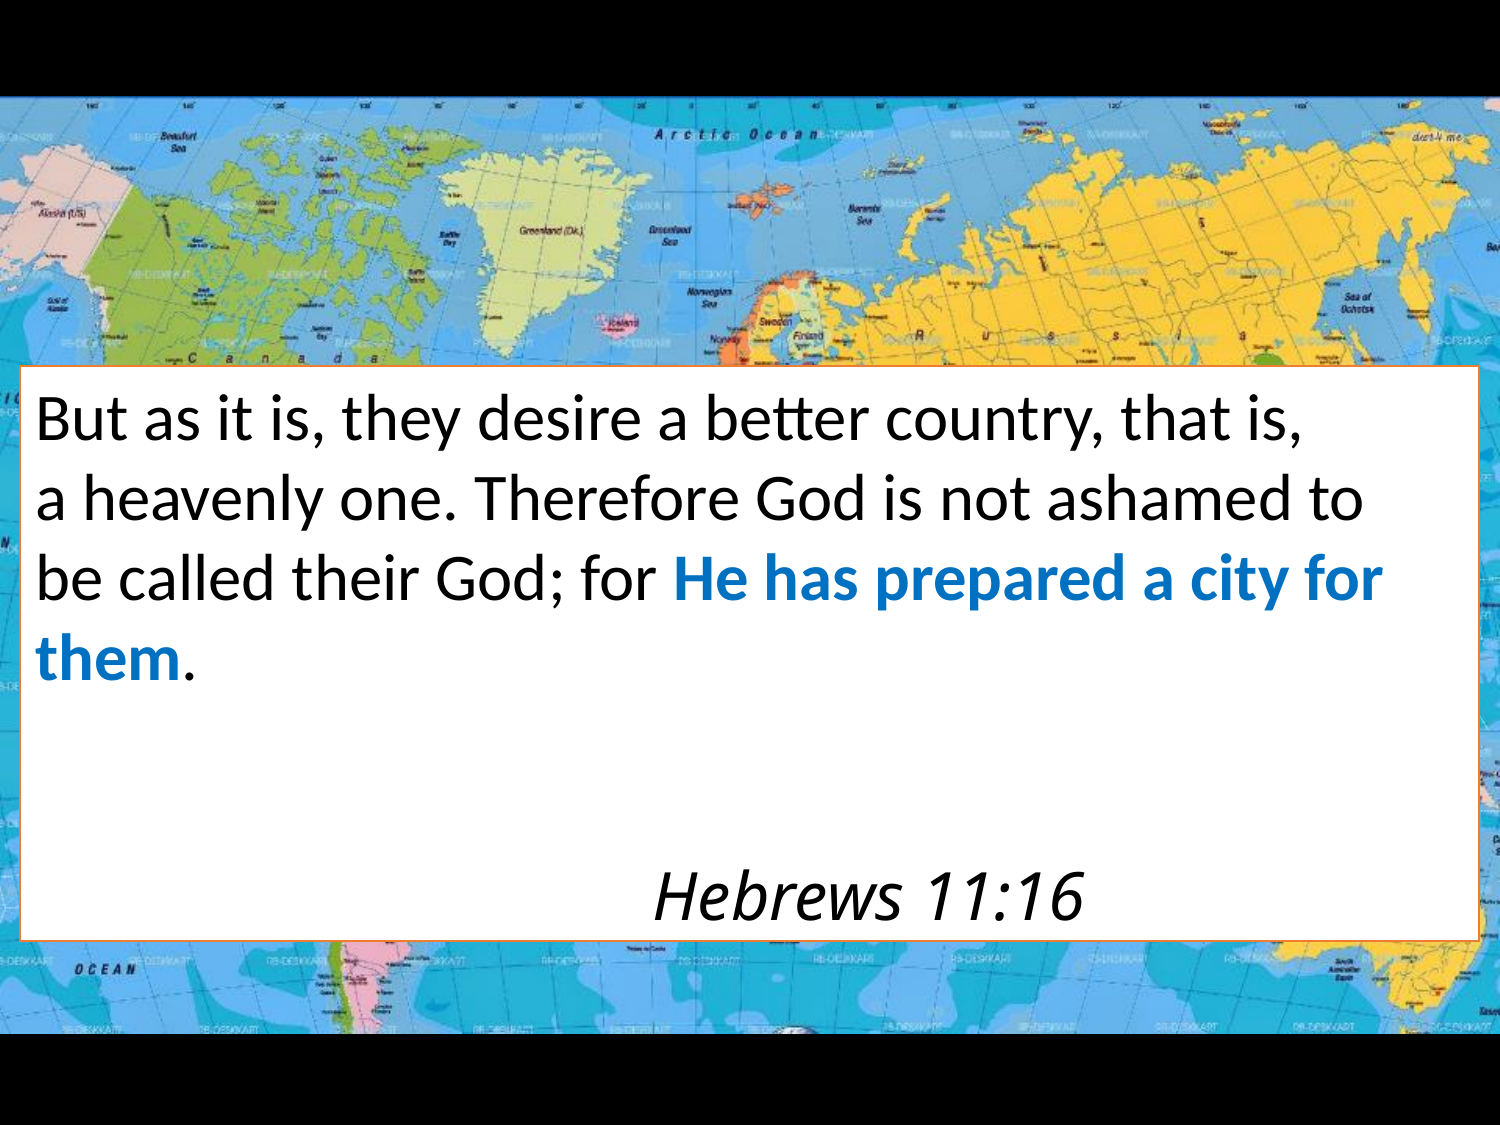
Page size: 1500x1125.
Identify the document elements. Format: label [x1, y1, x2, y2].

picture [0, 96, 1500, 1034]
